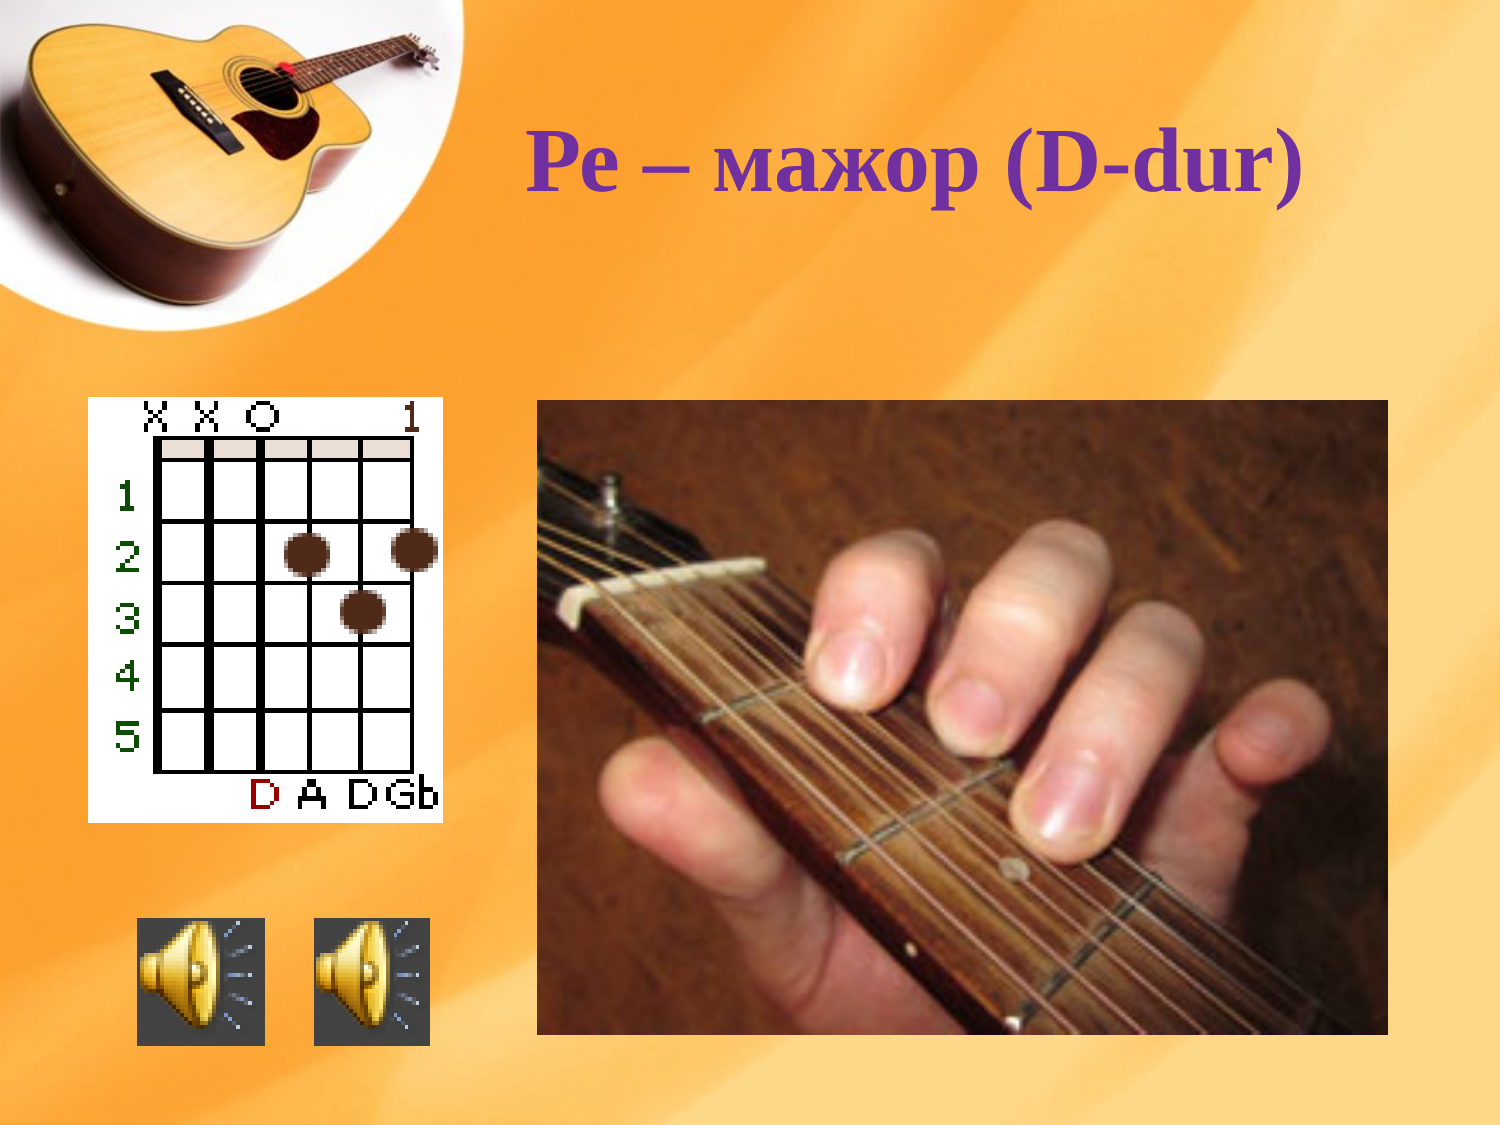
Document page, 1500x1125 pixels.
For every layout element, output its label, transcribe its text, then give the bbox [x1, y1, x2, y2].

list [88, 396, 444, 823]
picture [0, 0, 1500, 1125]
title Ре – мажор (D-dur) [487, 66, 1476, 244]
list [537, 399, 1389, 1036]
